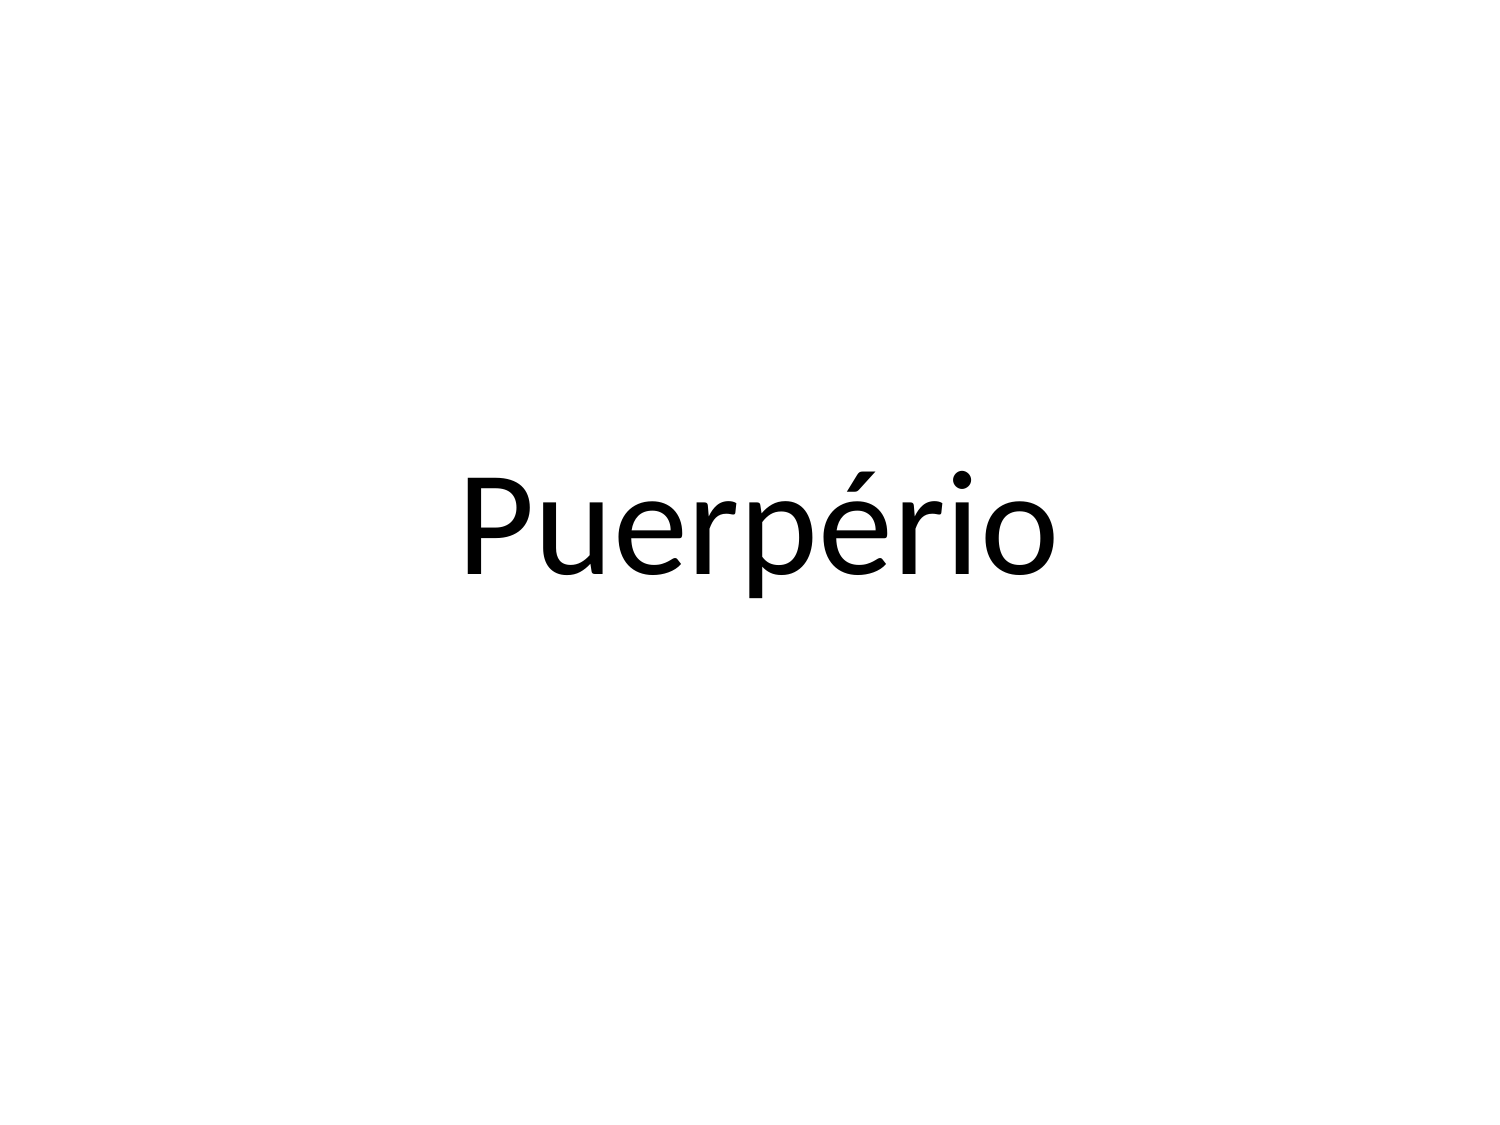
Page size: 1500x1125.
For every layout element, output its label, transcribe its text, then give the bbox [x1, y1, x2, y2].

title Puerpério [100, 420, 1451, 609]
